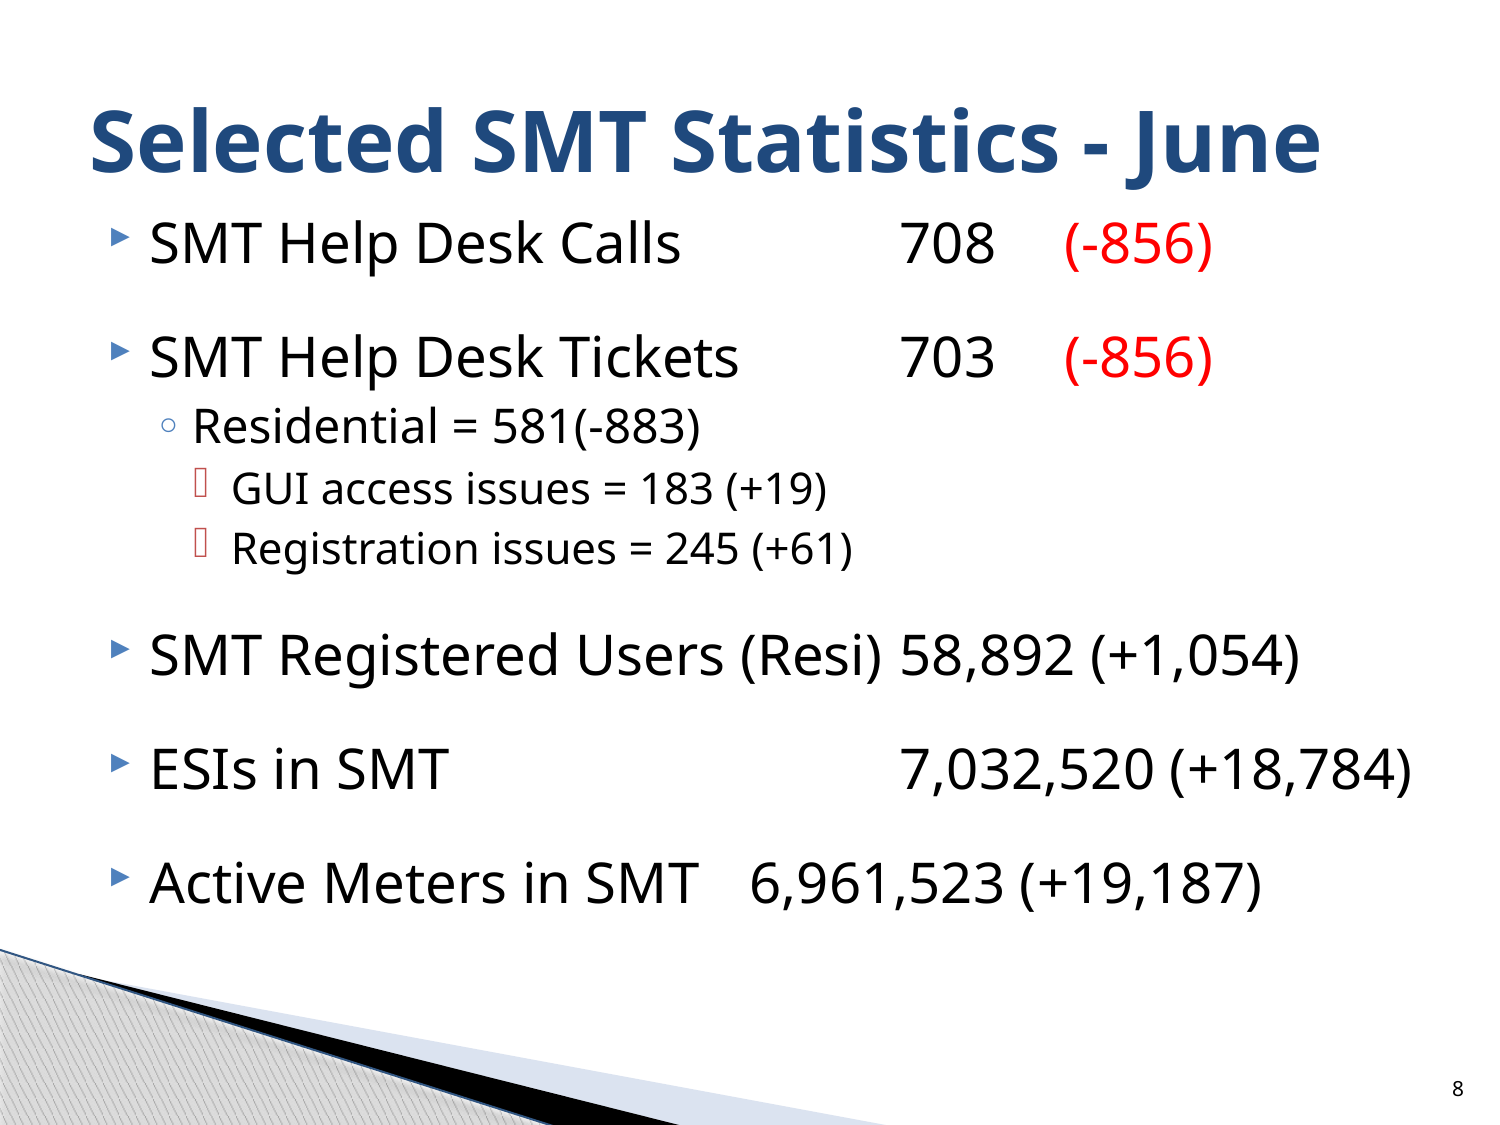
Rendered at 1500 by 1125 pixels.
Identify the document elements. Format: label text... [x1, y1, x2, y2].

title Selected SMT Statistics - June [75, 45, 1425, 233]
slide_number 8 [1418, 1051, 1479, 1112]
list SMT Help Desk Calls 708 (-856) SMT Help Desk Tickets 703 (-856) Residential = 581(-883) GUI access issues = 183 (+19) Registration issues = 245 (+61) SMT Registered Users (Resi) 58,892 (+1,054) ESIs in SMT 7,032,520 (+18,784) Active Meters in SMT 6,961,523 (+19,187) [75, 200, 1463, 1075]
